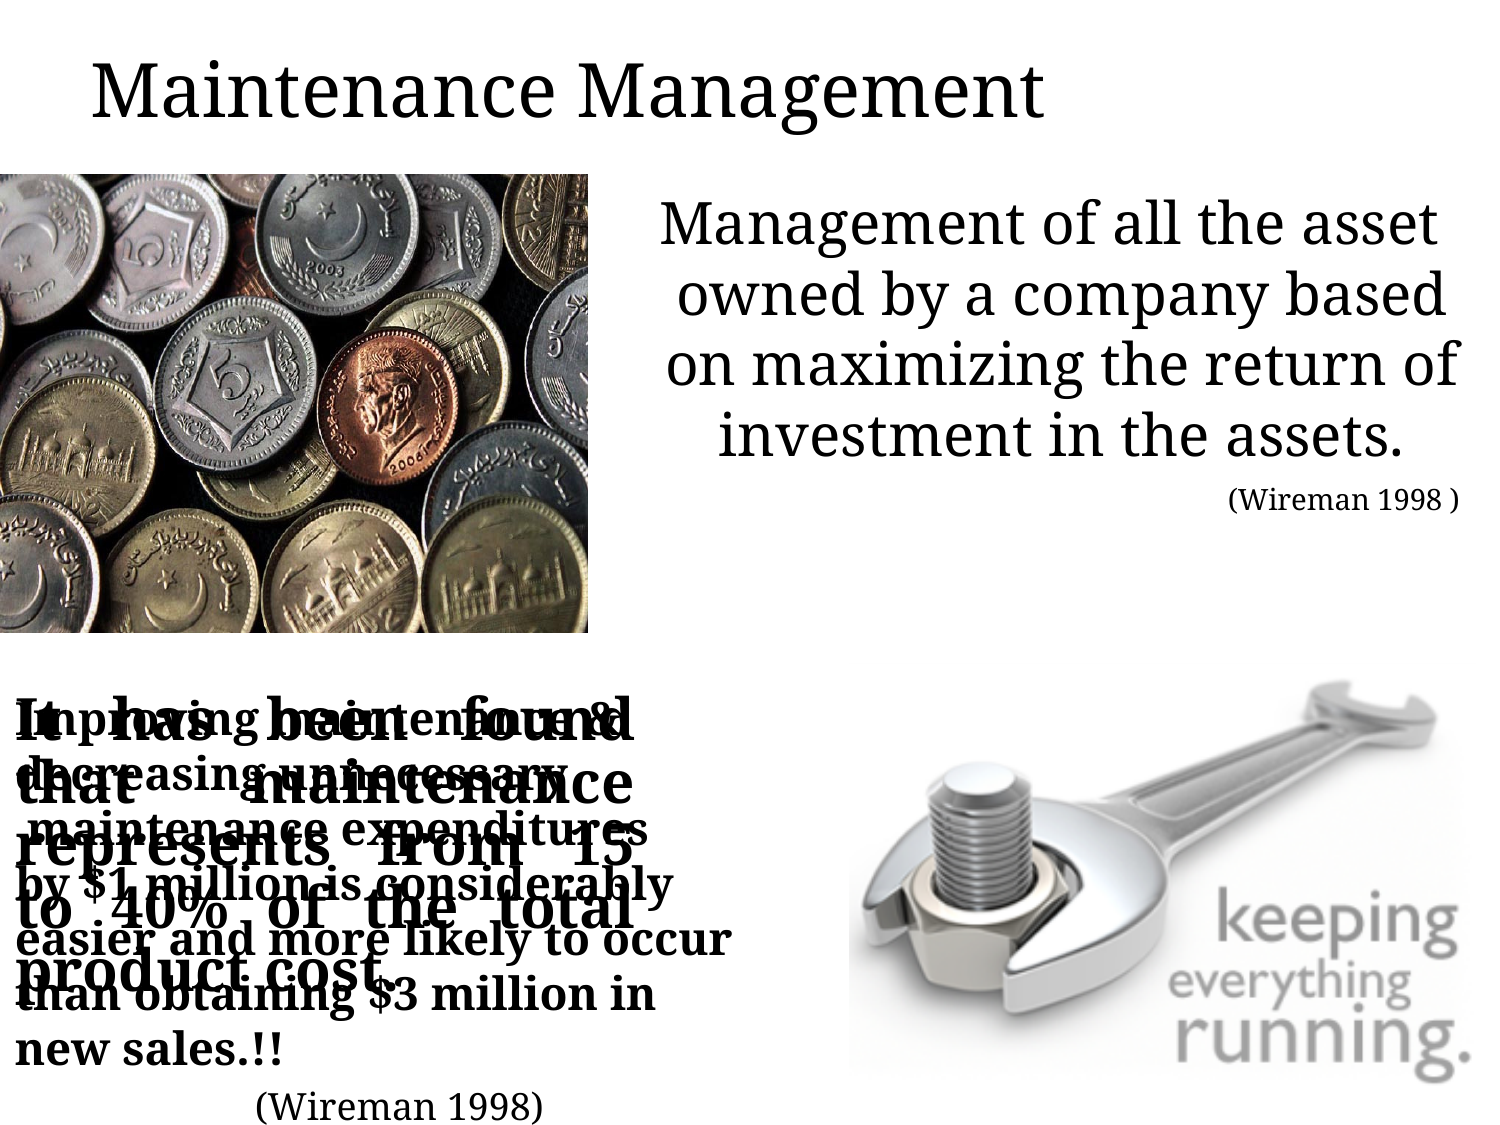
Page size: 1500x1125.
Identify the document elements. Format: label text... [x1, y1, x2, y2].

list Management of all the asset owned by a company based on maximizing the return of investment in the assets. (Wireman 1998 ) [624, 178, 1476, 616]
title Maintenance Management [75, 0, 1500, 188]
text_box It has been found that maintenance represents from 15 to 40% of the total product cost. [0, 682, 650, 1083]
text_box Improving maintenance & decreasing unnecessary maintenance expenditures by $1 million is considerably easier and more likely to occur than obtaining $3 million in new sales.!! (Wireman 1998) [0, 682, 775, 1125]
picture [0, 174, 588, 633]
picture [849, 662, 1476, 1117]
